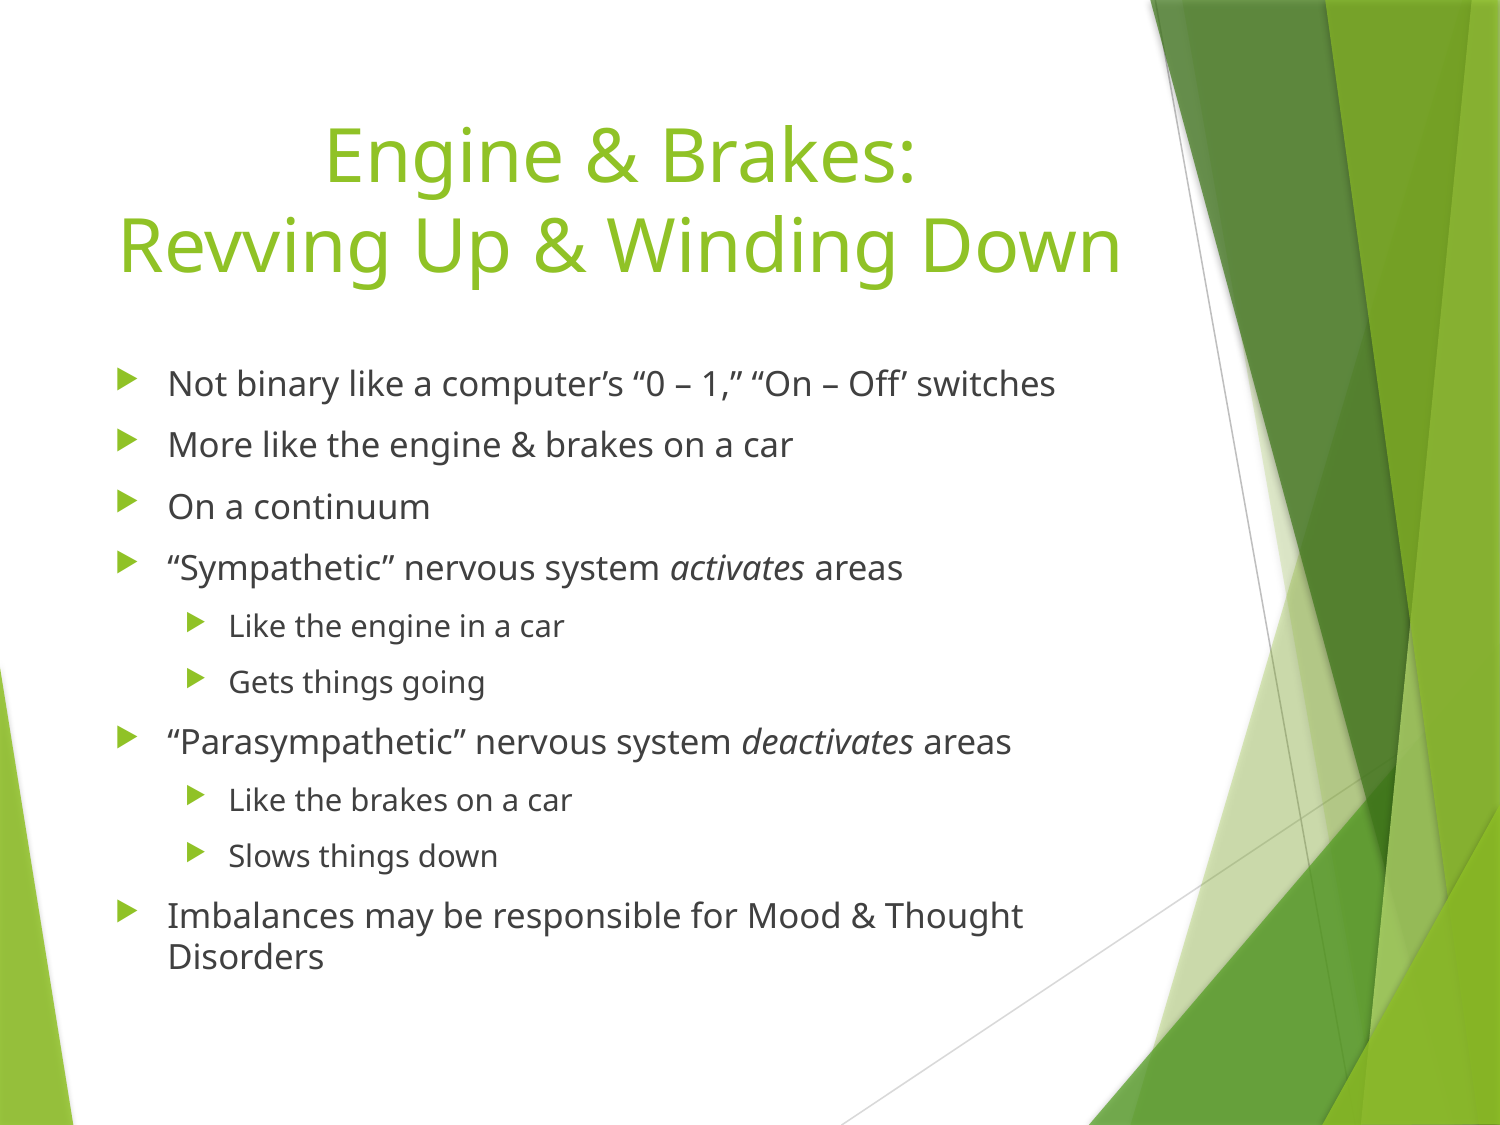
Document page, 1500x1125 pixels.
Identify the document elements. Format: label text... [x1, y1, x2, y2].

list Not binary like a computer’s “0 – 1,” “On – Off’ switches More like the engine & brakes on a car On a continuum “Sympathetic” nervous system activates areas Like the engine in a car Gets things going “Parasympathetic” nervous system deactivates areas Like the brakes on a car Slows things down Imbalances may be responsible for Mood & Thought Disorders [99, 354, 1142, 992]
title Engine & Brakes: Revving Up & Winding Down [99, 99, 1142, 317]
